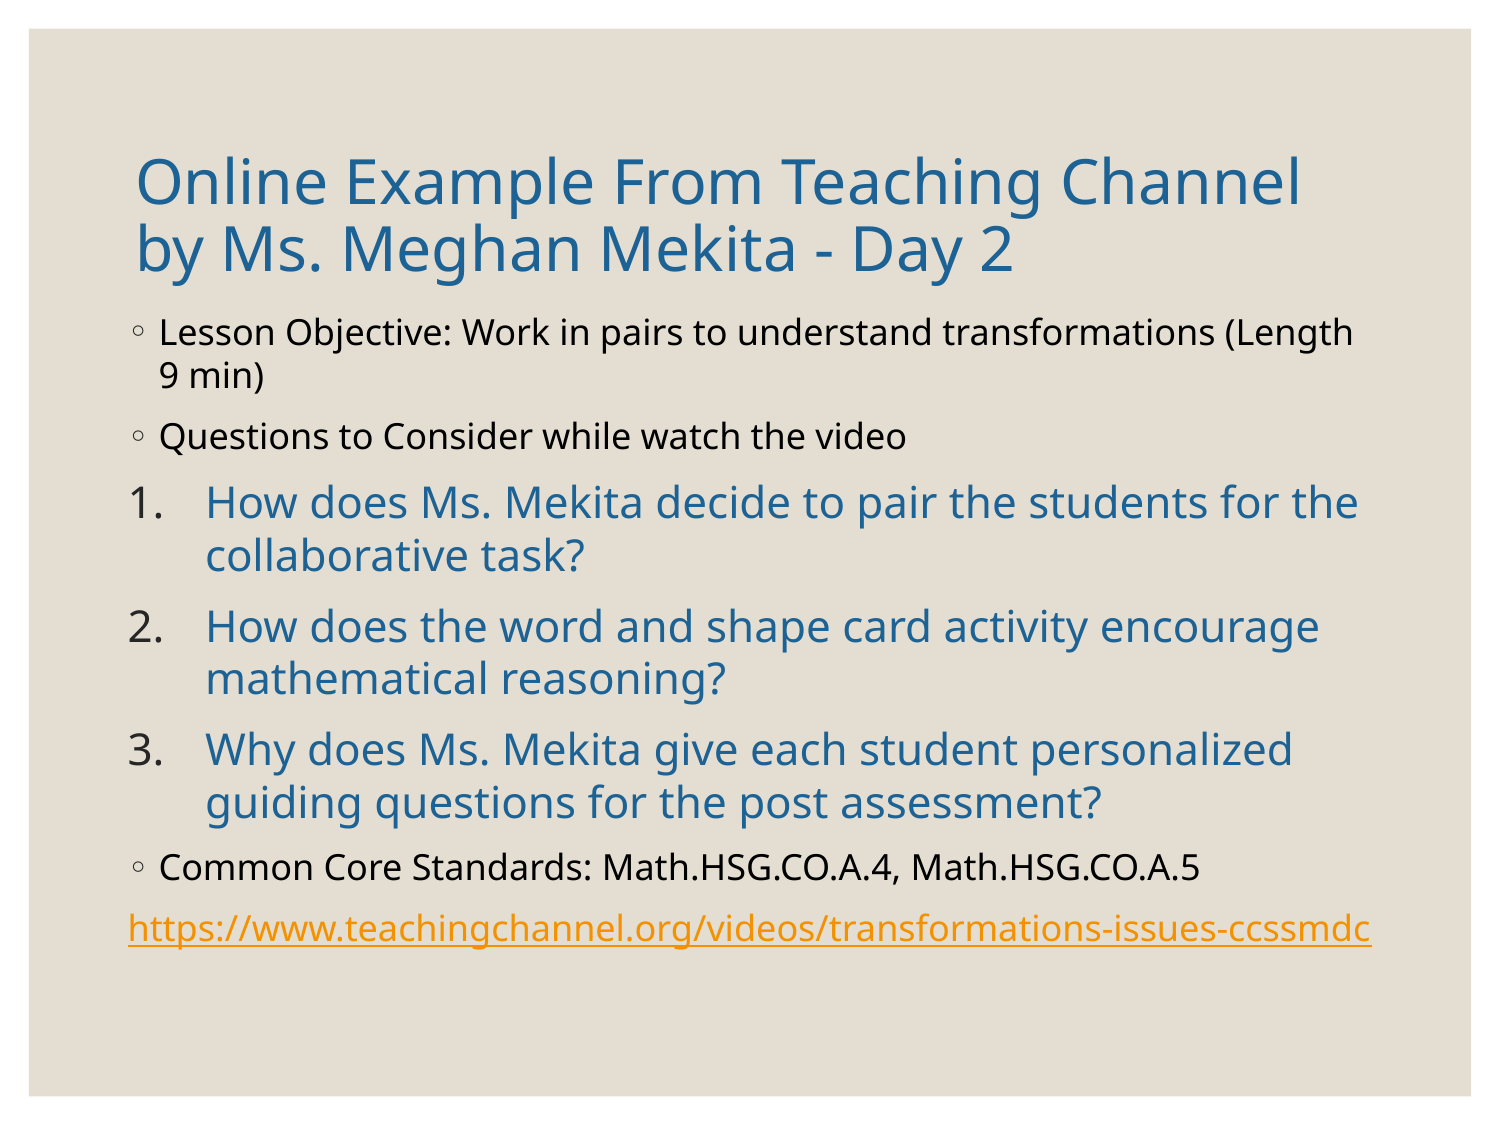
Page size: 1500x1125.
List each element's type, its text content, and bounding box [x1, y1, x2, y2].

title Online Example From Teaching Channel by Ms. Meghan Mekita - Day 2 [120, 105, 1380, 301]
list Lesson Objective: Work in pairs to understand transformations (Length 9 min) Questions to Consider while watch the video How does Ms. Mekita decide to pair the students for the collaborative task? How does the word and shape card activity encourage mathematical reasoning? Why does Ms. Mekita give each student personalized guiding questions for the post assessment? Common Core Standards: Math.HSG.CO.A.4, Math.HSG.CO.A.5 https://www.teachingchannel.org/videos/transformations-issues-ccssmdc [112, 301, 1388, 1013]
